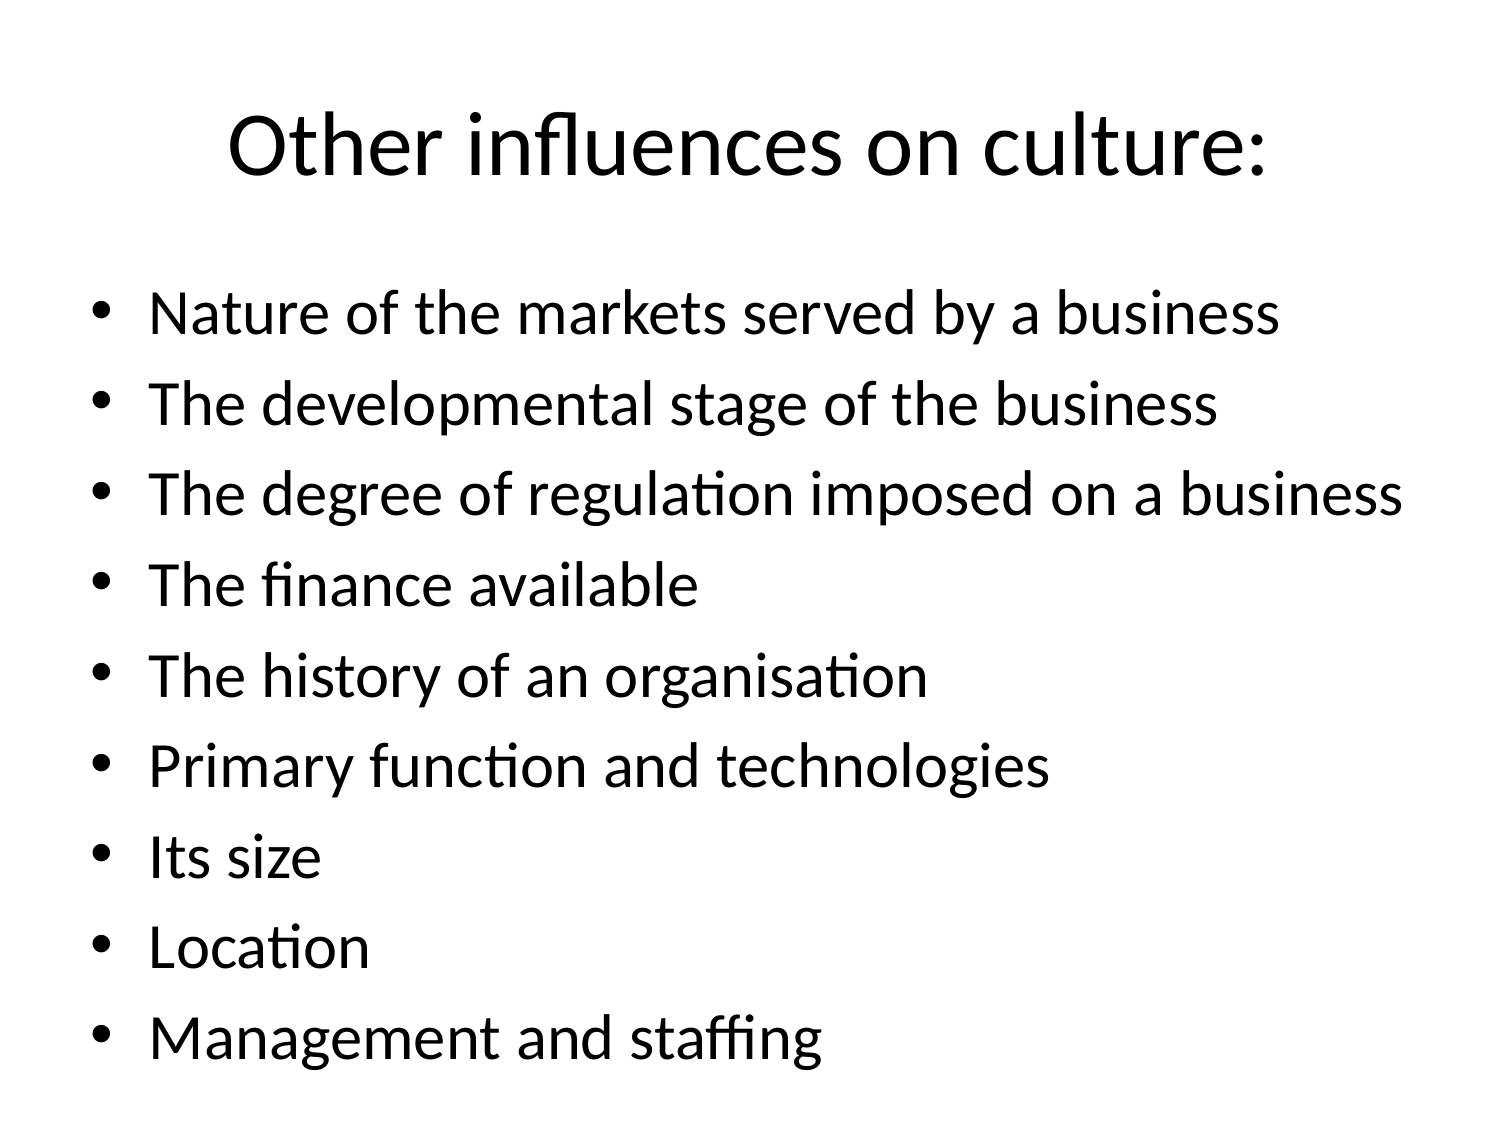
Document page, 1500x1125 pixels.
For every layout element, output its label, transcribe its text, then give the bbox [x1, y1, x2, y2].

list Nature of the markets served by a business The developmental stage of the business The degree of regulation imposed on a business The finance available The history of an organisation Primary function and technologies Its size Location Management and staffing [75, 262, 1425, 1090]
title Other influences on culture: [75, 45, 1425, 233]
